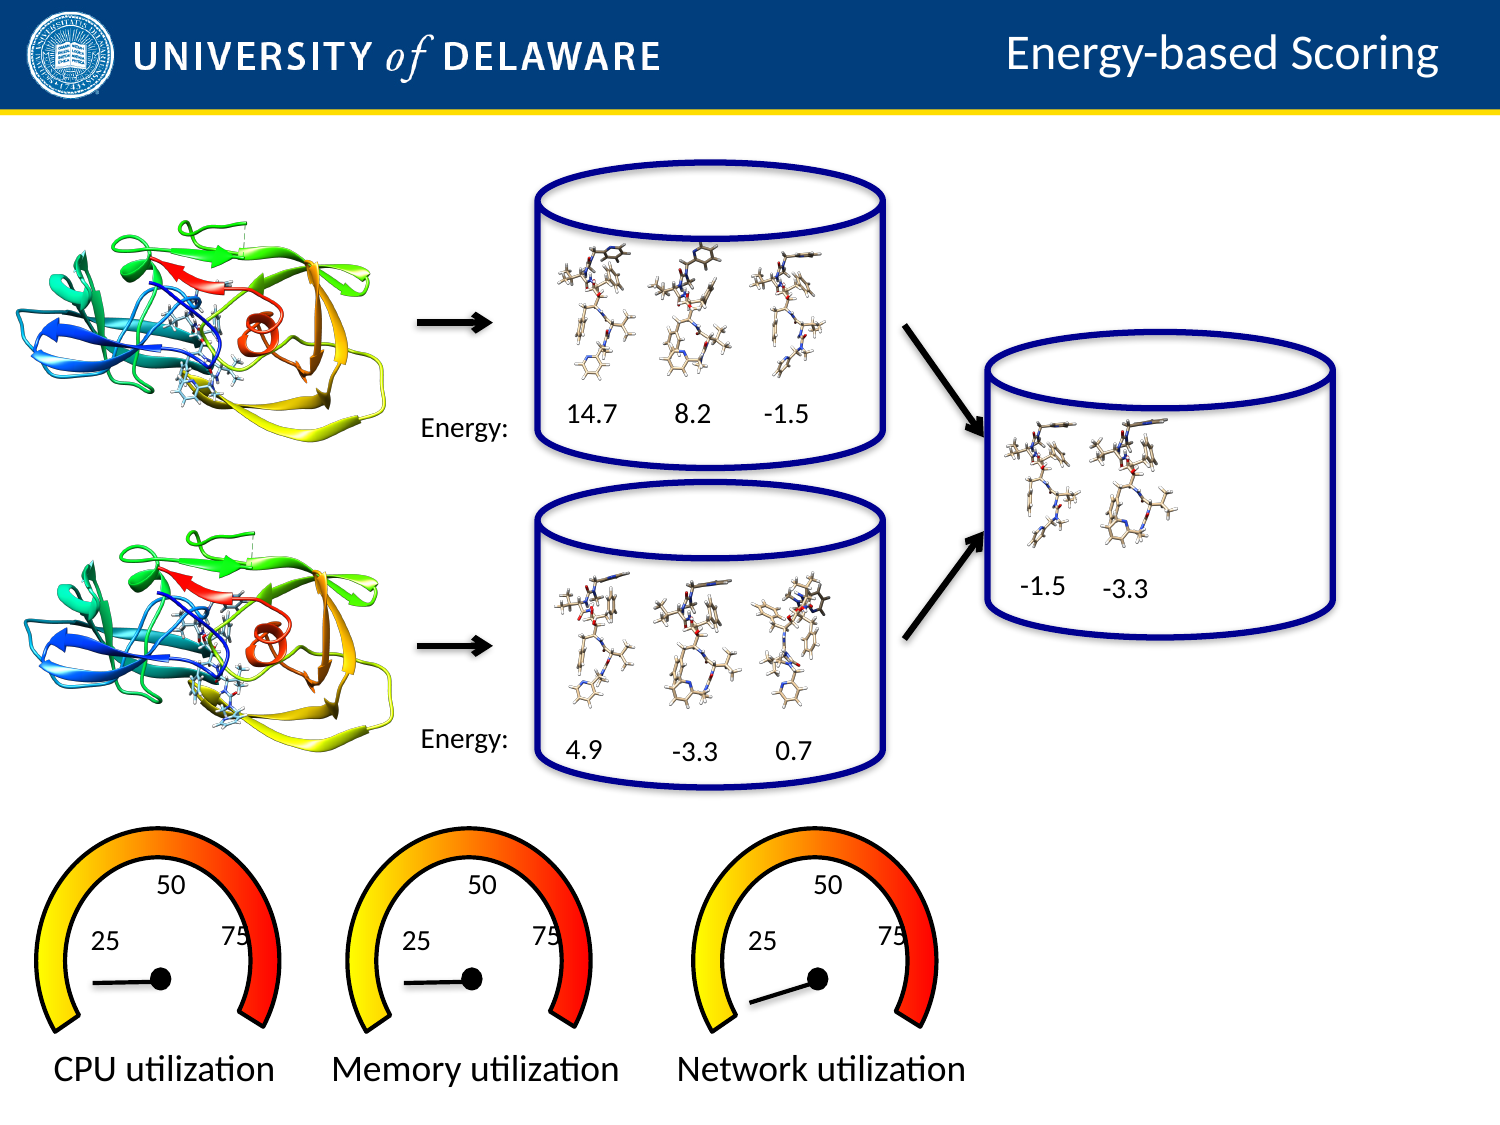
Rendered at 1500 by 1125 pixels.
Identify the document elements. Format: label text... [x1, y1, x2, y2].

picture [0, 0, 1500, 1125]
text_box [659, 828, 985, 1098]
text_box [904, 324, 985, 438]
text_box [904, 530, 985, 640]
text_box [536, 481, 884, 789]
text_box -3.3 [1087, 572, 1166, 612]
text_box -1.5 [1005, 569, 1084, 609]
text_box [989, 331, 1334, 639]
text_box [35, 828, 293, 1098]
text_box Energy: [421, 400, 525, 451]
text_box Energy: [421, 711, 525, 762]
text_box [536, 161, 884, 469]
text_box Energy-based Scoring [990, 12, 1455, 88]
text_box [314, 828, 638, 1098]
